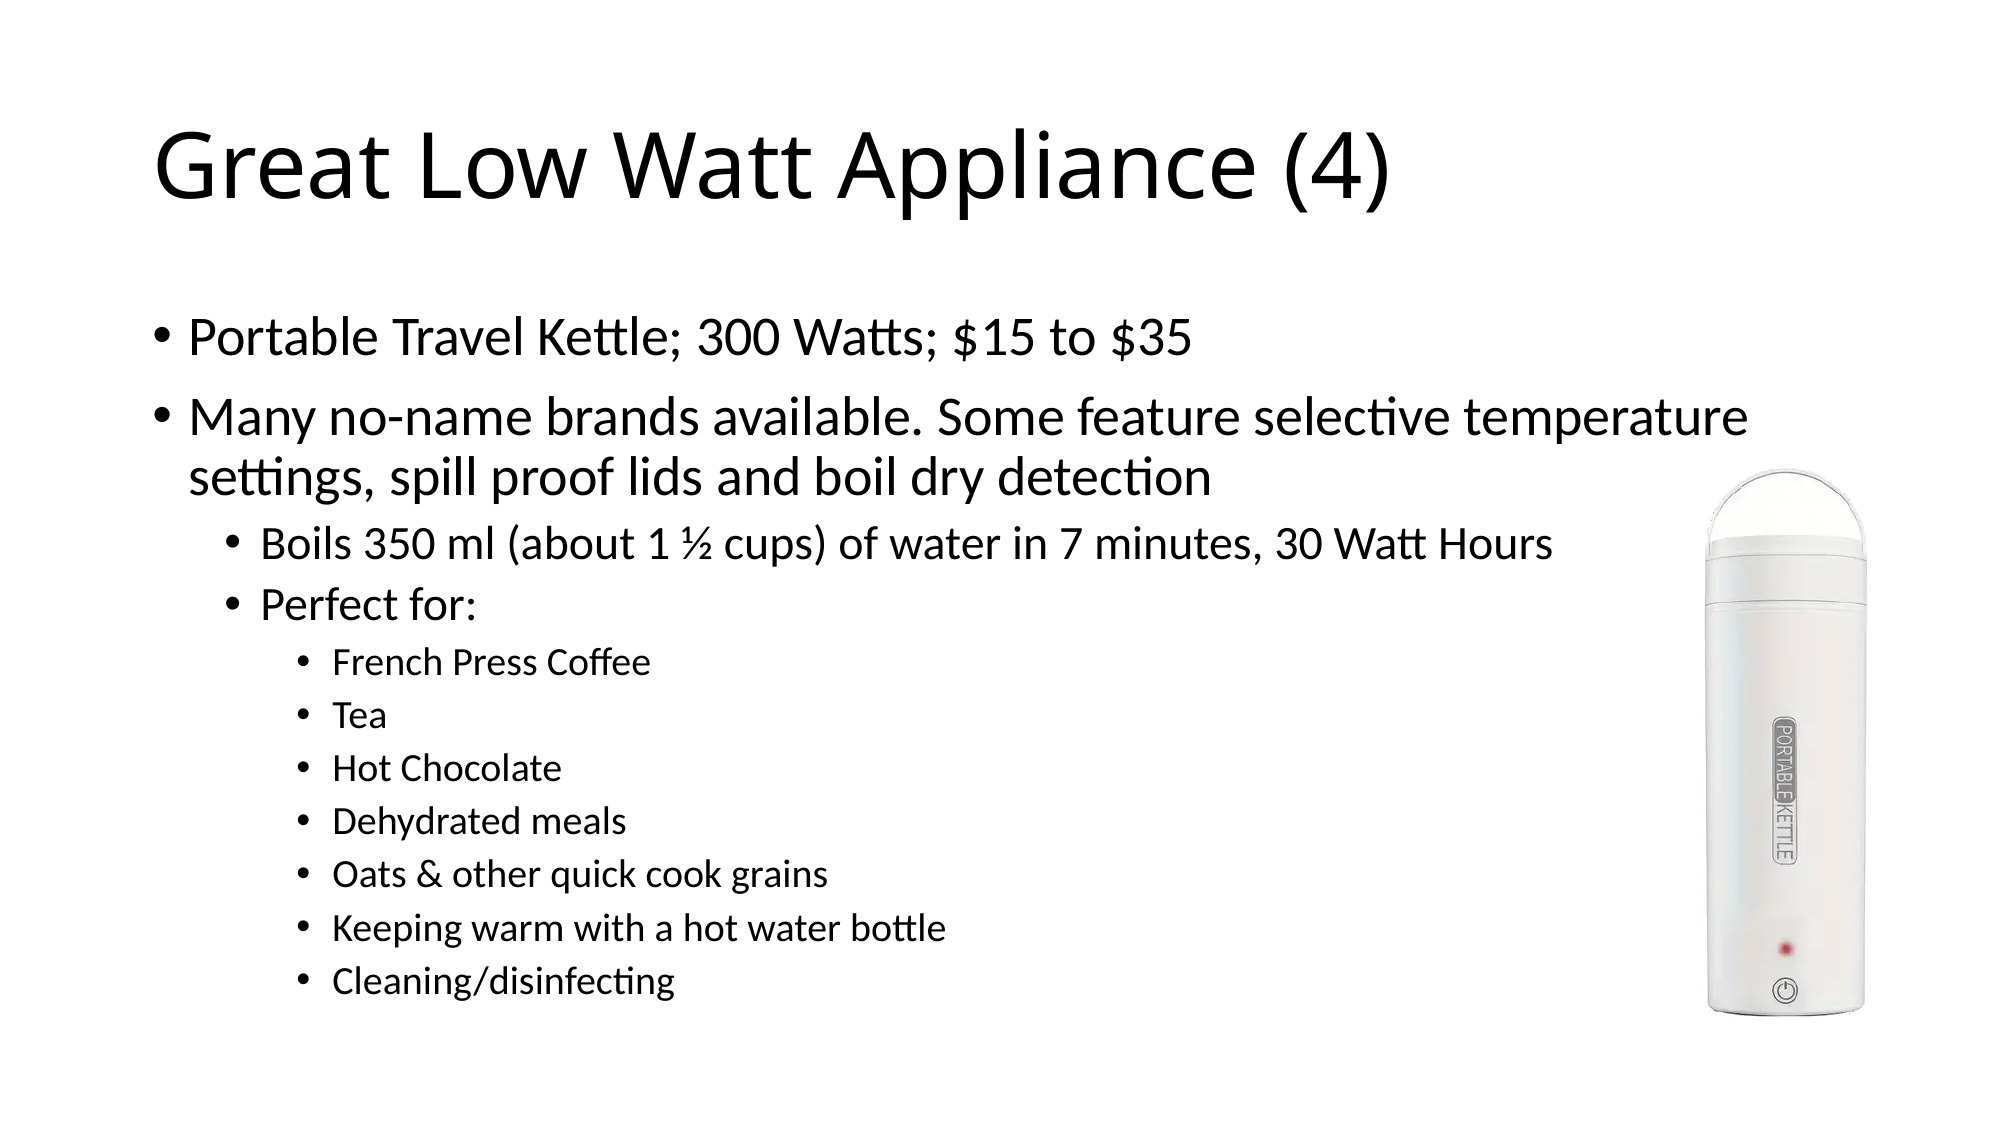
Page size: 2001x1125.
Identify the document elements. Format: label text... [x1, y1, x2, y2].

picture [1468, 439, 2000, 1066]
title Great Low Watt Appliance (4) [137, 59, 1863, 278]
list Portable Travel Kettle; 300 Watts; $15 to $35 Many no-name brands available. Some feature selective temperature settings, spill proof lids and boil dry detection Boils 350 ml (about 1 ½ cups) of water in 7 minutes, 30 Watt Hours Perfect for: French Press Coffee Tea Hot Chocolate Dehydrated meals Oats & other quick cook grains Keeping warm with a hot water bottle Cleaning/disinfecting [137, 299, 1782, 1014]
